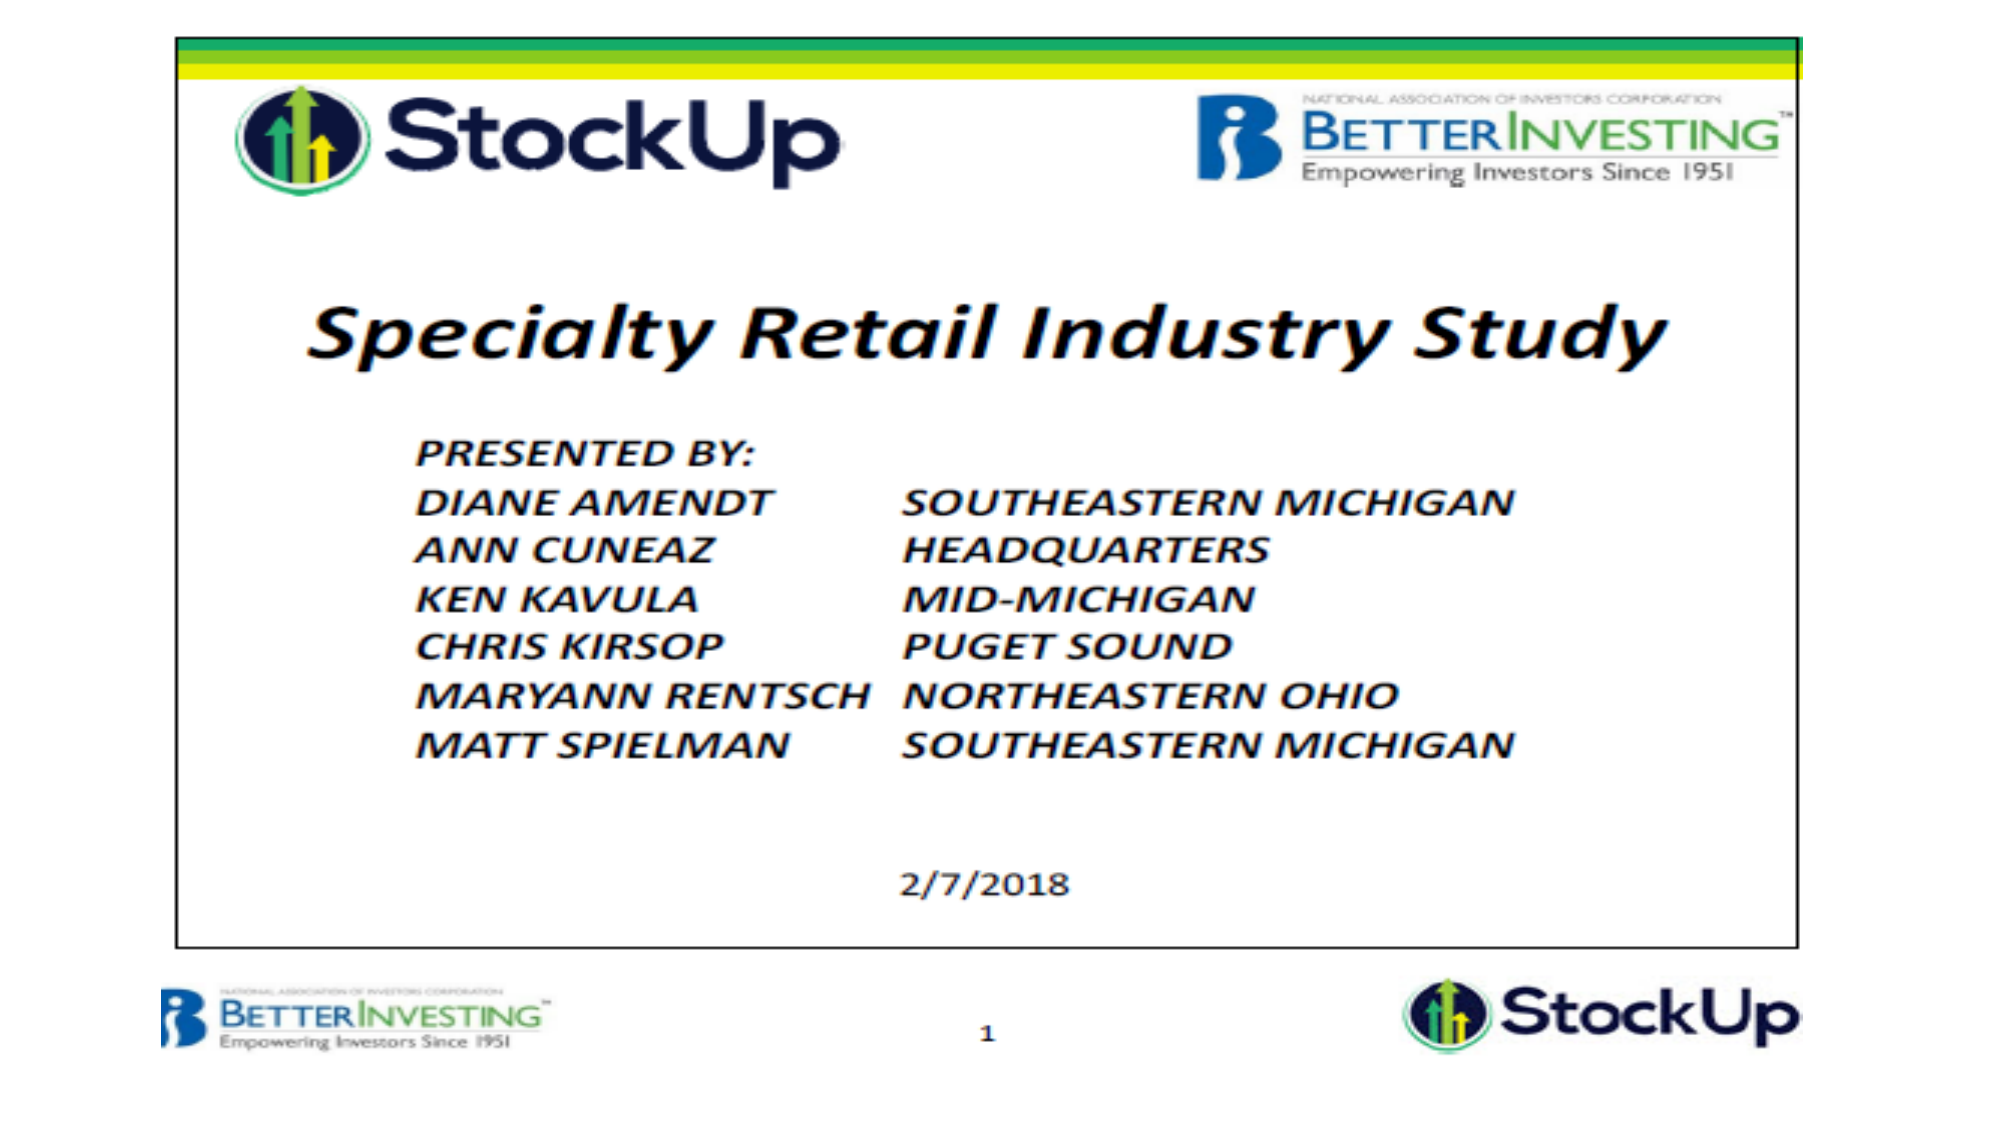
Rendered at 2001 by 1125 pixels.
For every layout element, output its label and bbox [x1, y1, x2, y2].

picture [161, 24, 1803, 1071]
